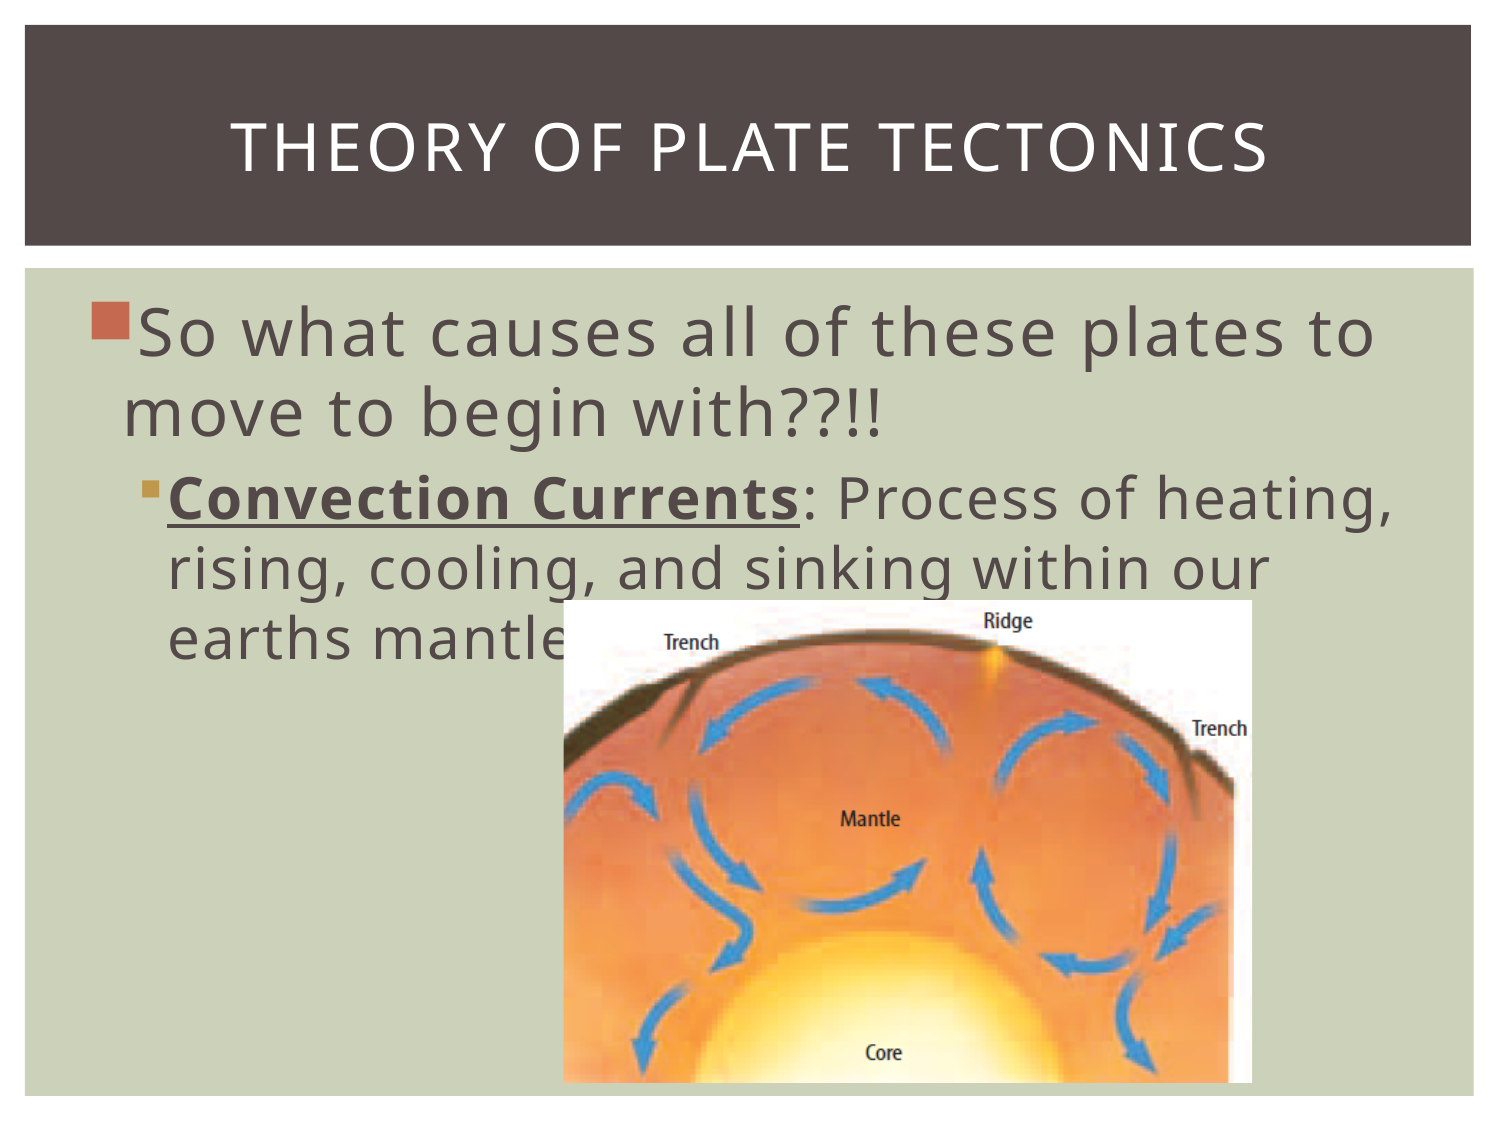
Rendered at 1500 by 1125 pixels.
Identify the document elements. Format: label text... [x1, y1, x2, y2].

picture [563, 599, 1253, 1084]
list So what causes all of these plates to move to begin with??!! Convection Currents: Process of heating, rising, cooling, and sinking within our earths mantle! [62, 281, 1442, 1005]
title Theory of plate tectonics [62, 58, 1438, 232]
